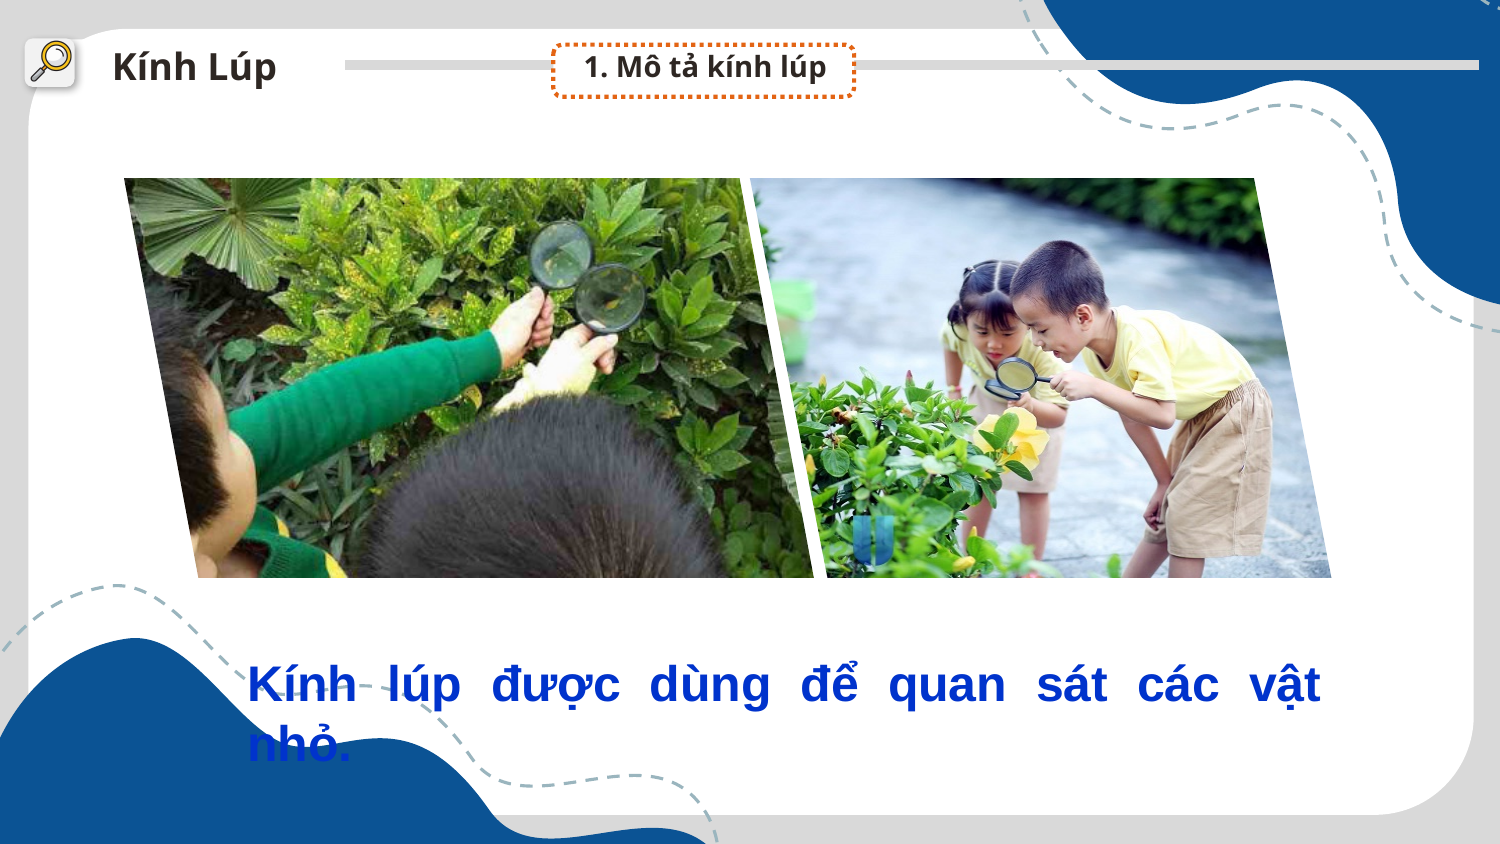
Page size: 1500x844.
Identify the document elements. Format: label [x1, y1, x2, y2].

text_box [8, 32, 1480, 97]
text_box [232, 644, 1337, 780]
picture [123, 177, 1332, 579]
